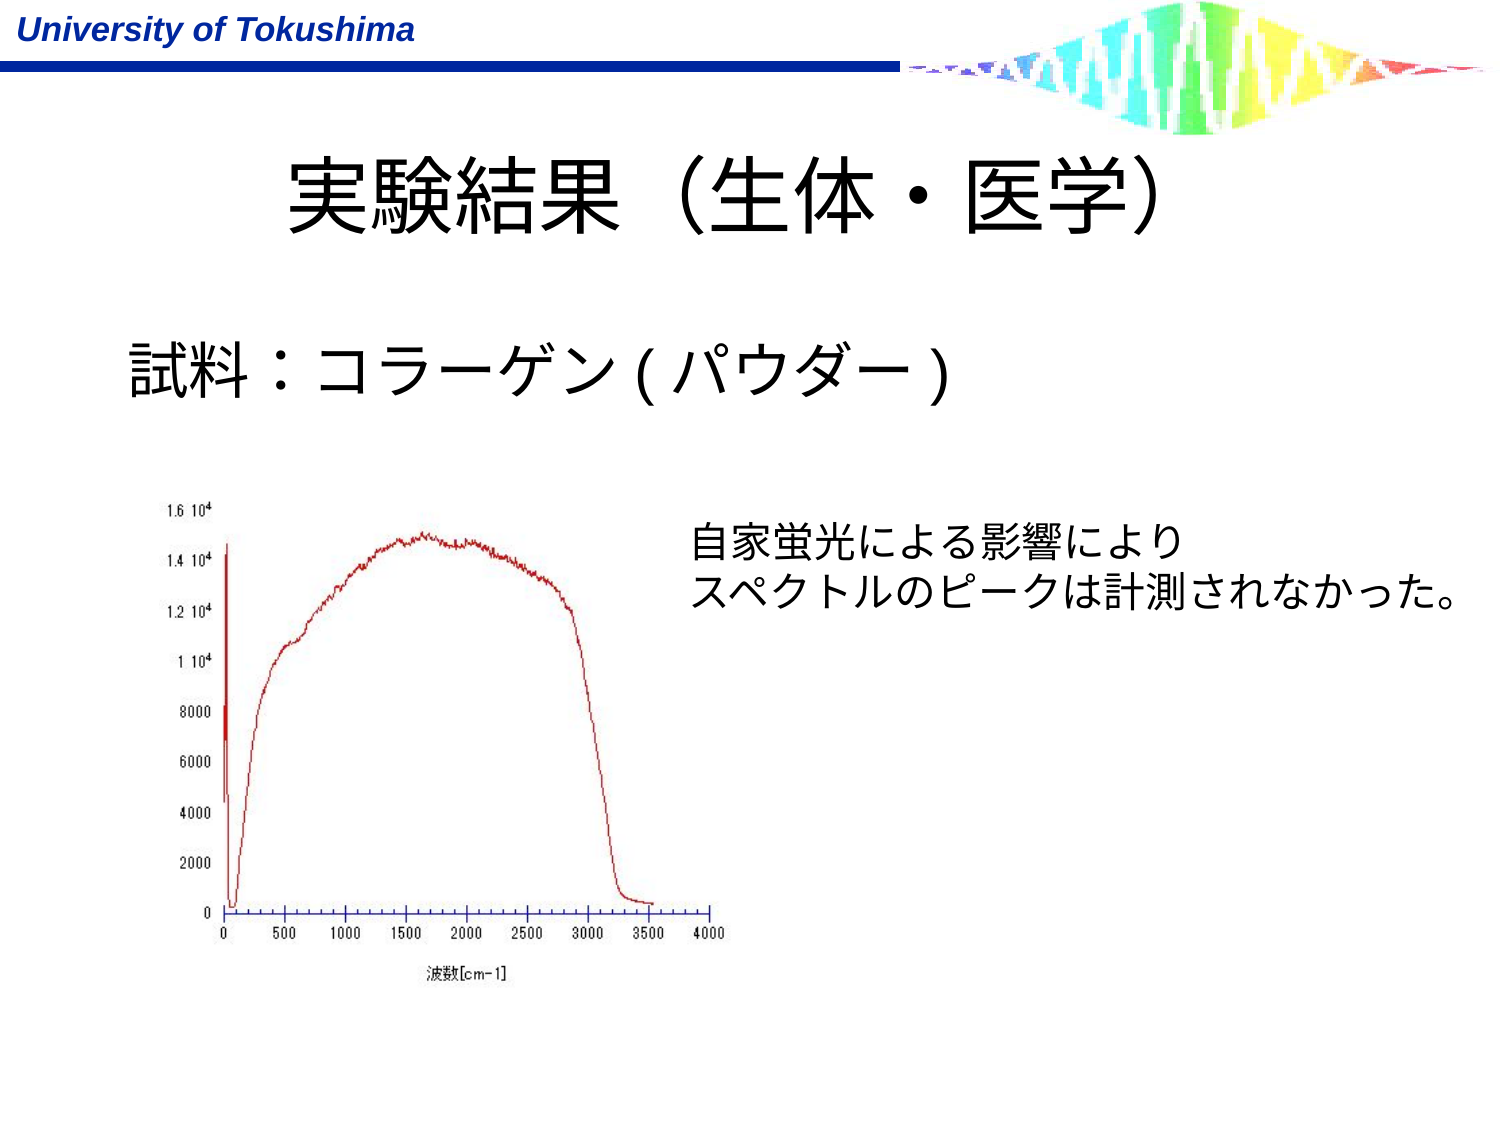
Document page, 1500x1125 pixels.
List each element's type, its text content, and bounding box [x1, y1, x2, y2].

picture [159, 491, 733, 990]
list 試料：コラーゲン(パウダー) [112, 324, 1388, 1001]
picture [900, 0, 1500, 138]
text_box 自家蛍光による影響により スペクトルのピークは計測されなかった。 [737, 508, 1495, 623]
title 実験結果（生体・医学） [112, 99, 1388, 288]
